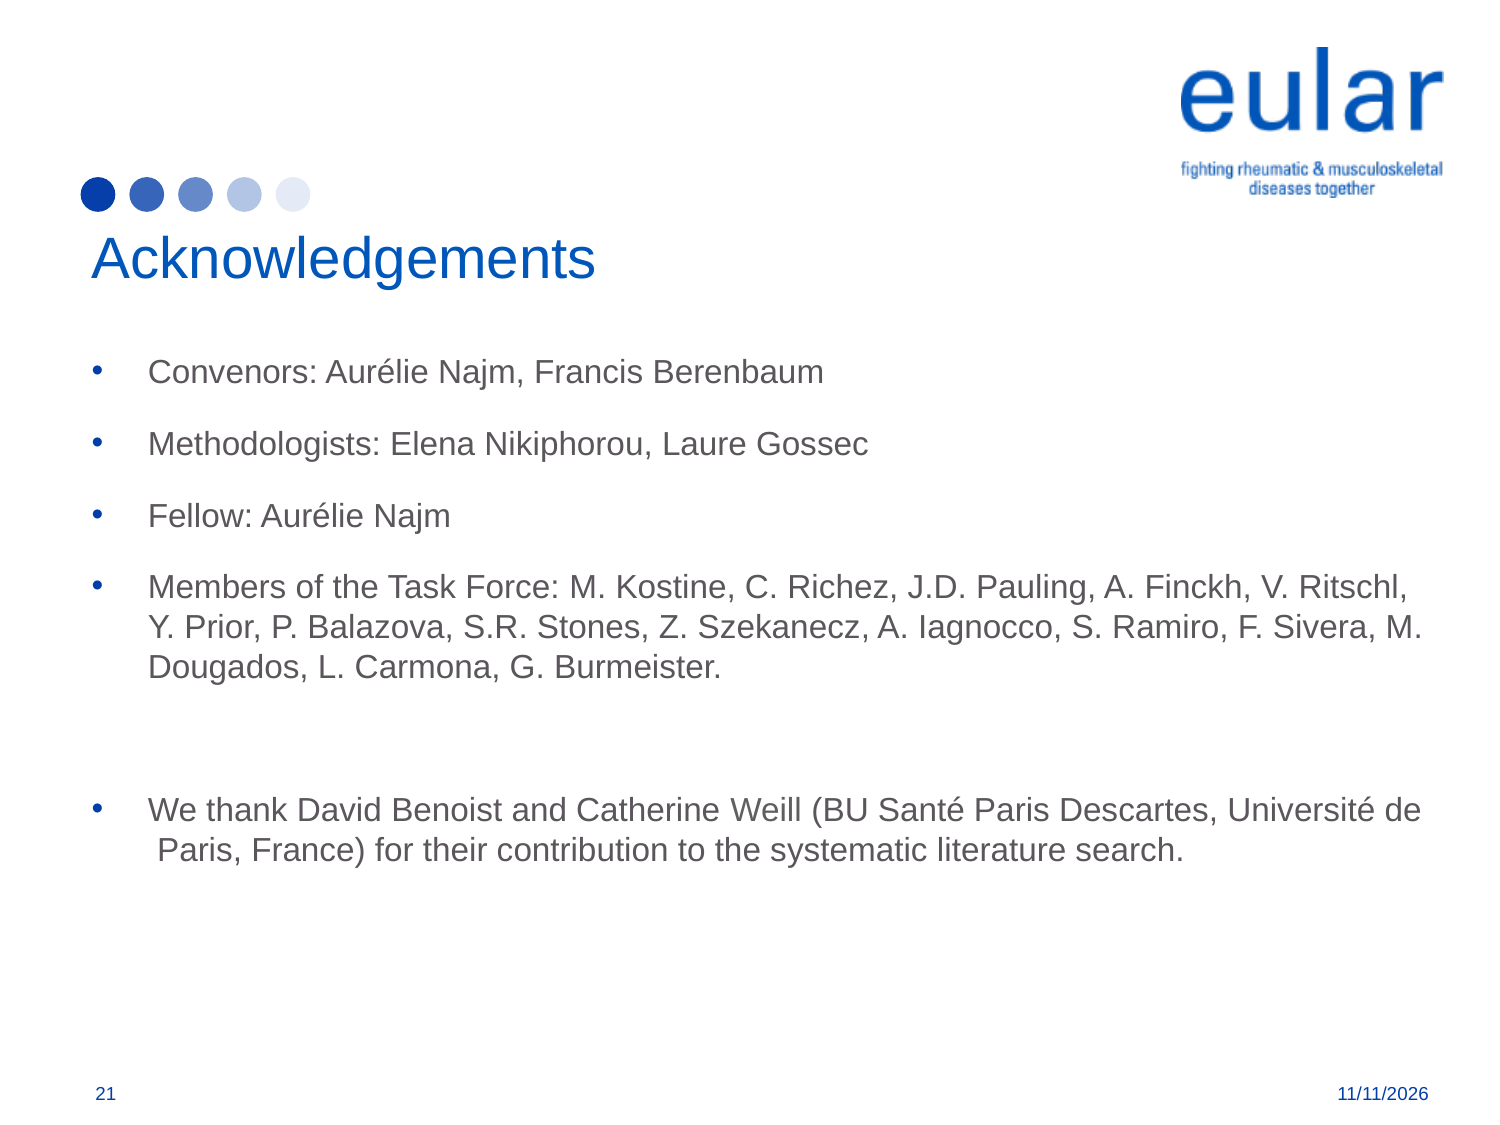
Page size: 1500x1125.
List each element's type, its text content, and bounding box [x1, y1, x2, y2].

title Acknowledgements [76, 213, 1444, 318]
picture [1181, 47, 1444, 198]
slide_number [1242, 1062, 1444, 1123]
list Convenors: Aurélie Najm, Francis Berenbaum Methodologists: Elena Nikiphorou, Laure Gossec Fellow: Aurélie Najm Members of the Task Force: M. Kostine, C. Richez, J.D. Pauling, A. Finckh, V. Ritschl, Y. Prior, P. Balazova, S.R. Stones, Z. Szekanecz, A. Iagnocco, S. Ramiro, F. Sivera, M. Dougados, L. Carmona, G. Burmeister. We thank David Benoist and Catherine Weill (BU Santé Paris Descartes, Université de Paris, France) for their contribution to the systematic literature search. [76, 343, 1444, 1020]
slide_number 21 [80, 1062, 224, 1123]
